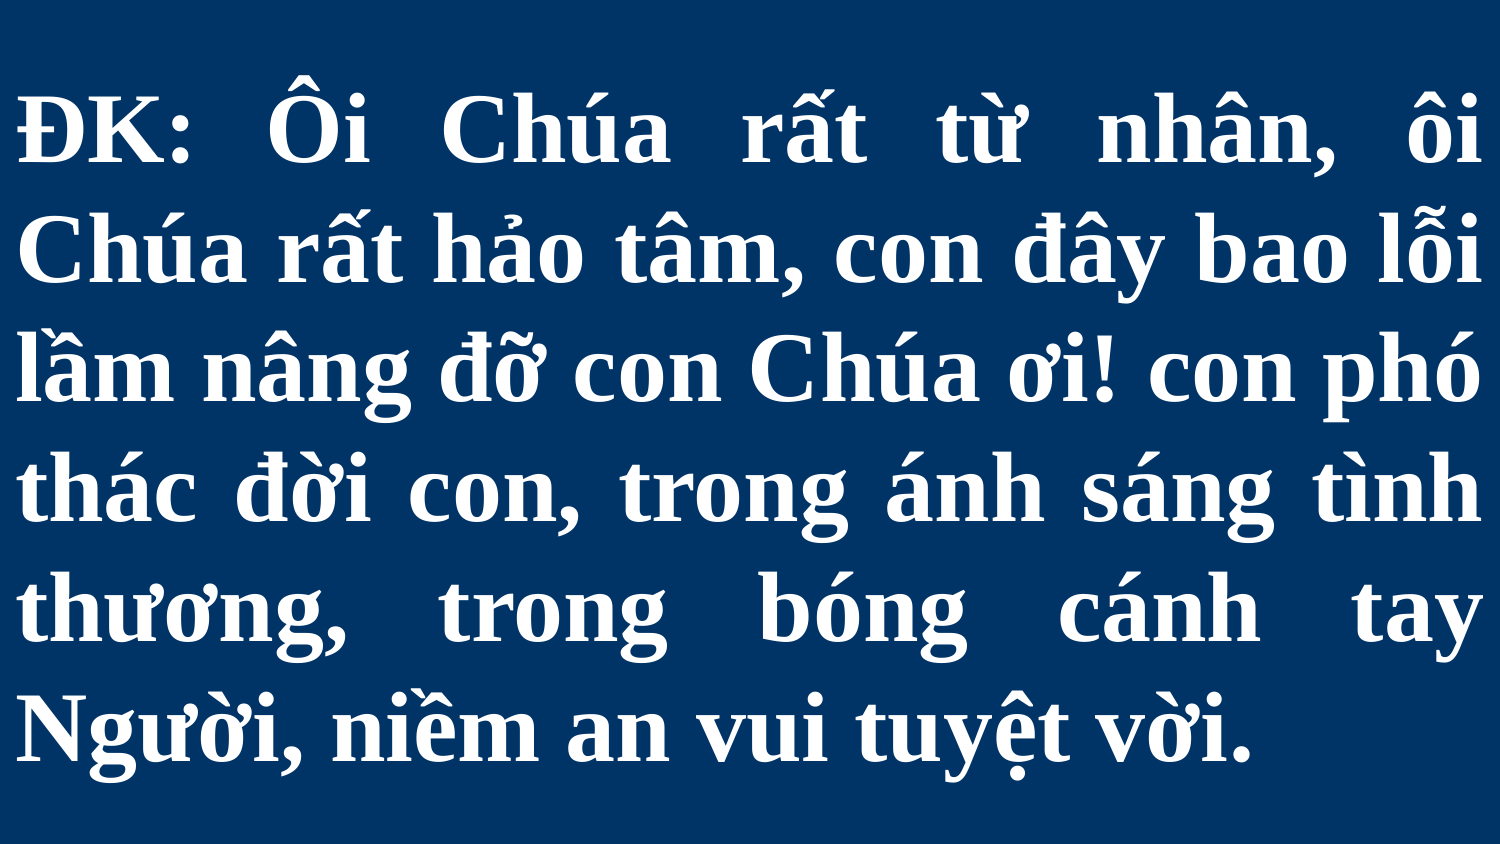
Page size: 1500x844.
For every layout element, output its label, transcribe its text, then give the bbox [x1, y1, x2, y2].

title ĐK: Ôi Chúa rất từ nhân, ôi Chúa rất hảo tâm, con đây bao lỗi lầm nâng đỡ con Chúa ơi! con phó thác đời con, trong ánh sáng tình thương, trong bóng cánh tay Người, niềm an vui tuyệt vời. [0, 0, 1500, 844]
